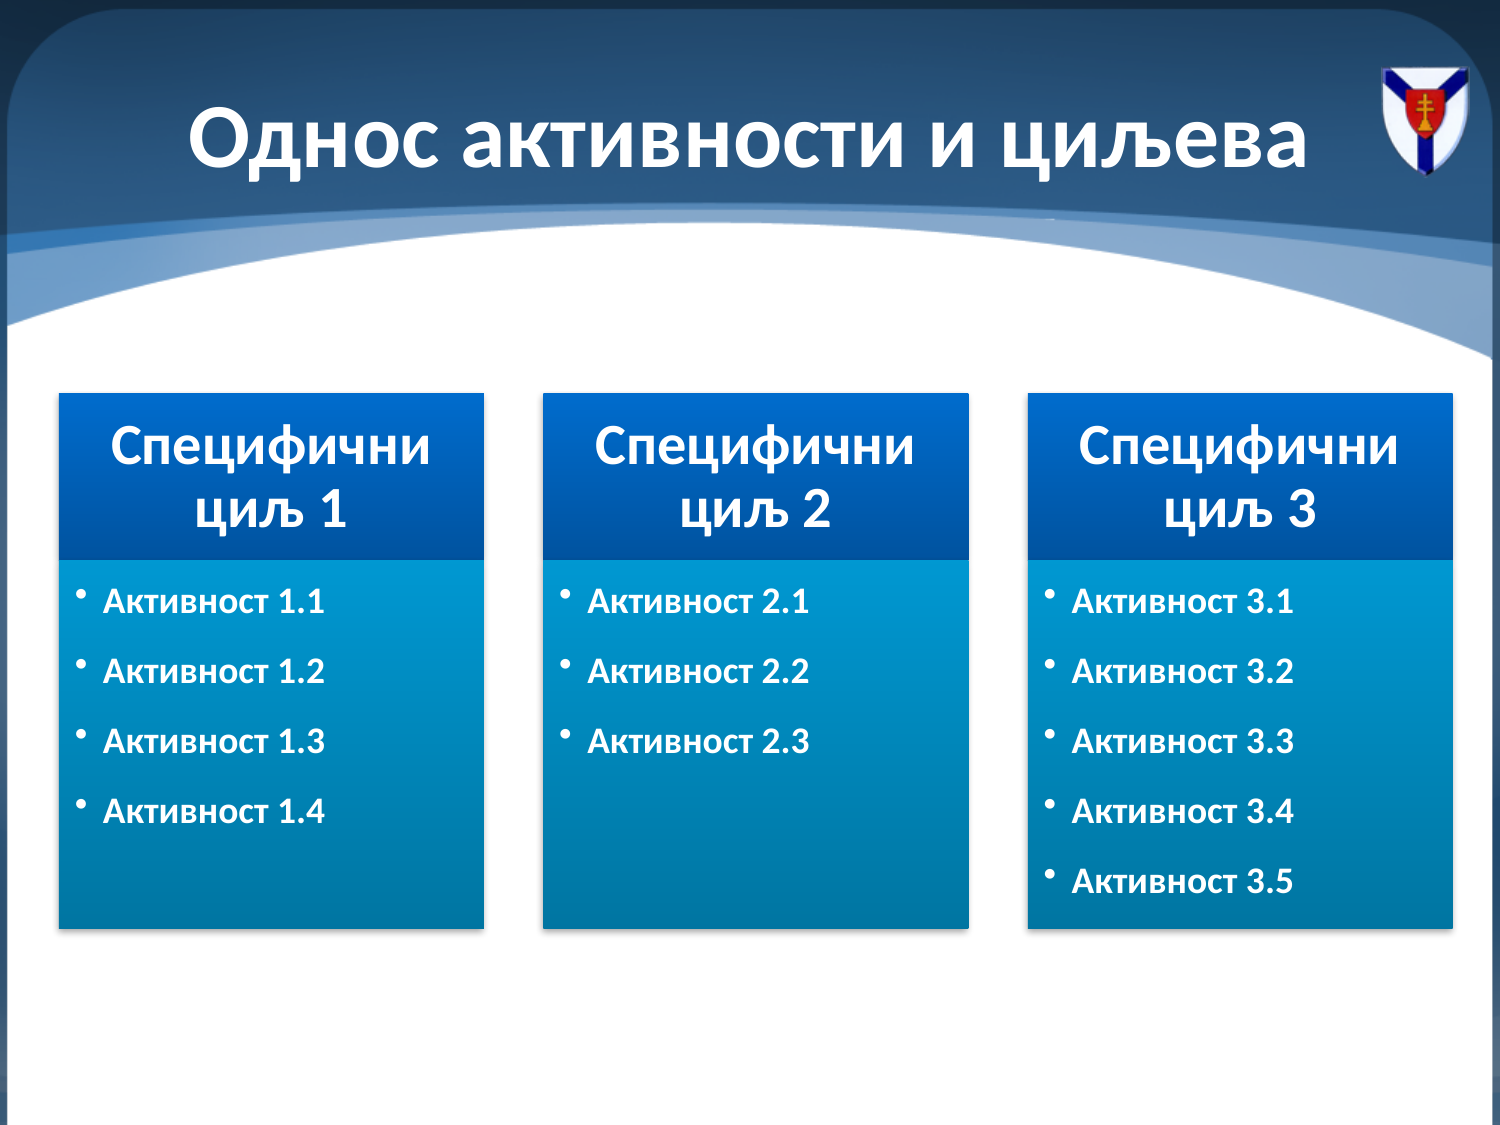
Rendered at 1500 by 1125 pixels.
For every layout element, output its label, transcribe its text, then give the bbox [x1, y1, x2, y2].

picture [0, 0, 1500, 1125]
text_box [58, 327, 1454, 995]
title Однос активности и циљева [75, 37, 1425, 225]
